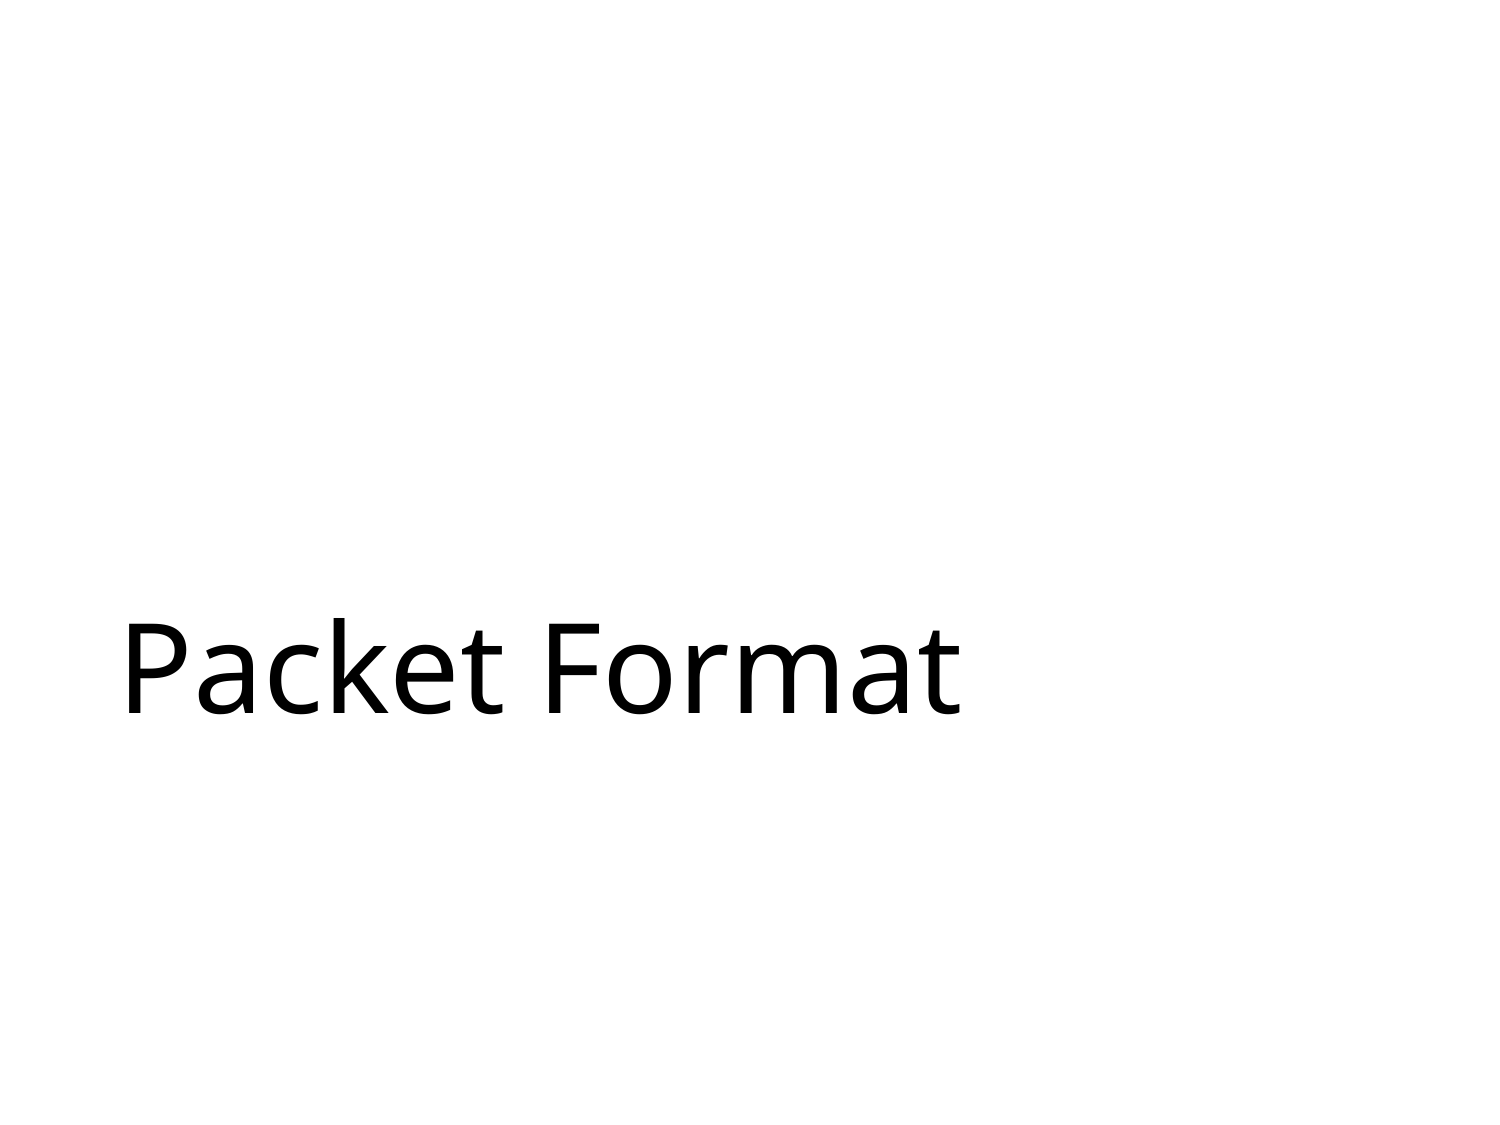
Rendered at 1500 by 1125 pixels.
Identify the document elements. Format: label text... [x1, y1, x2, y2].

title Packet Format [102, 280, 1397, 749]
